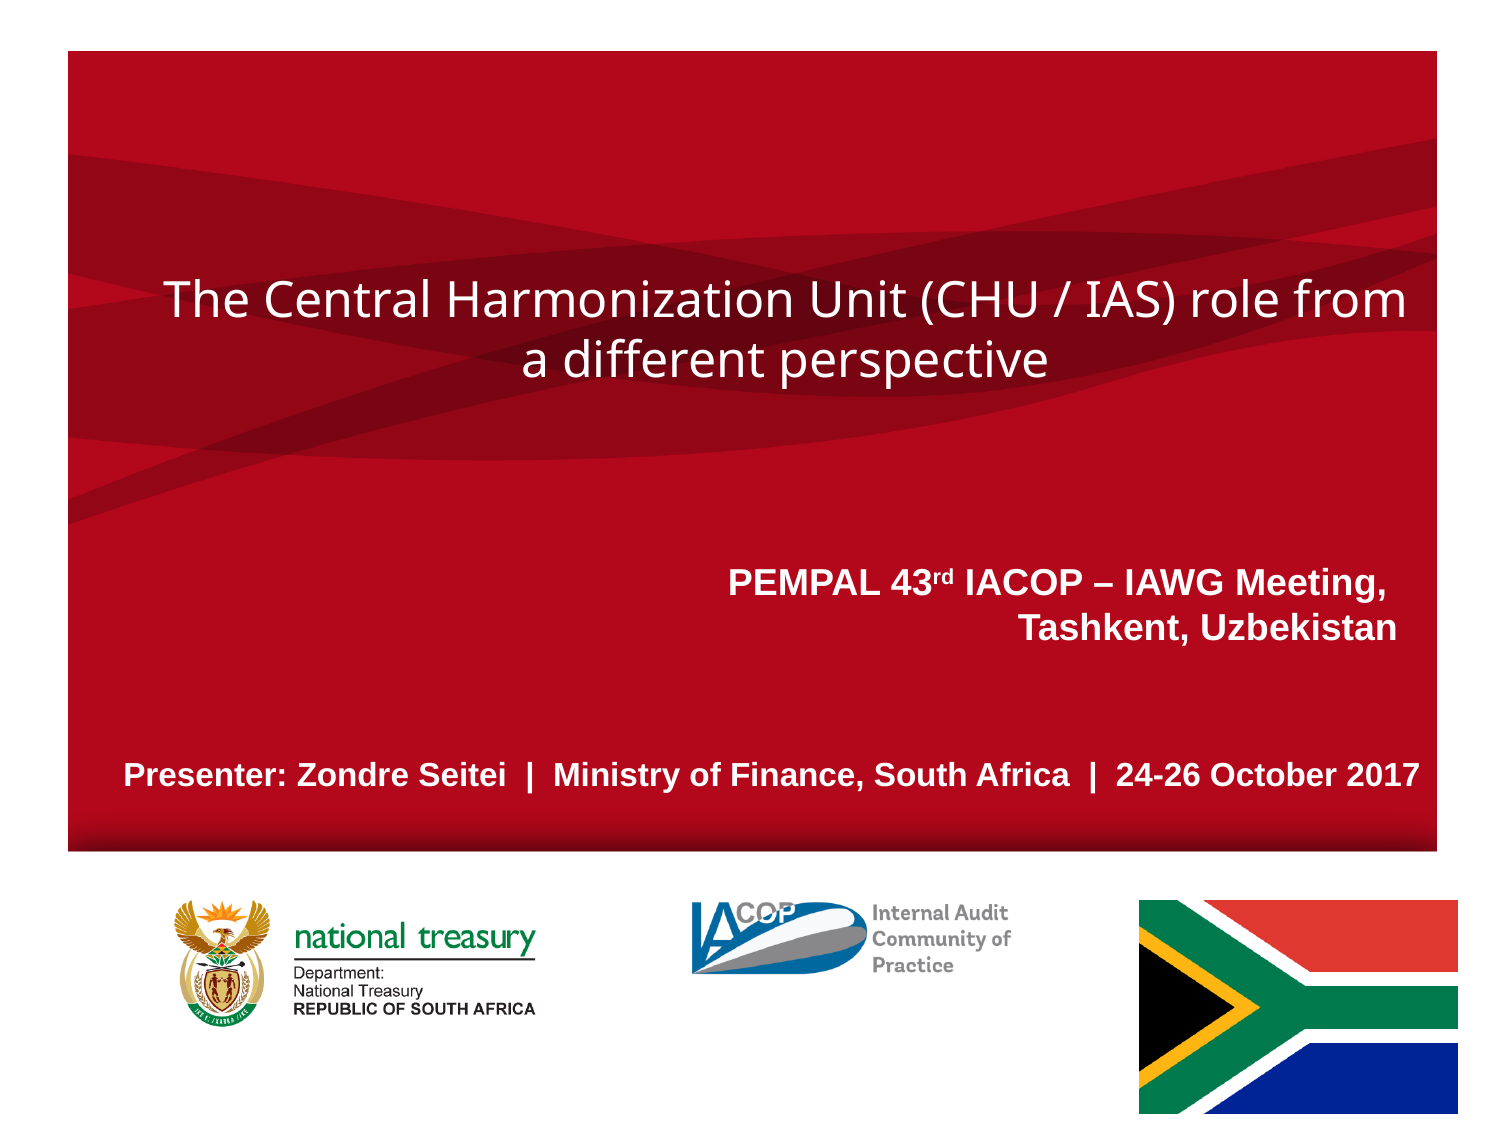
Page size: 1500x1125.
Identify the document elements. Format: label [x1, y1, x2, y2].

picture [68, 51, 1459, 1114]
